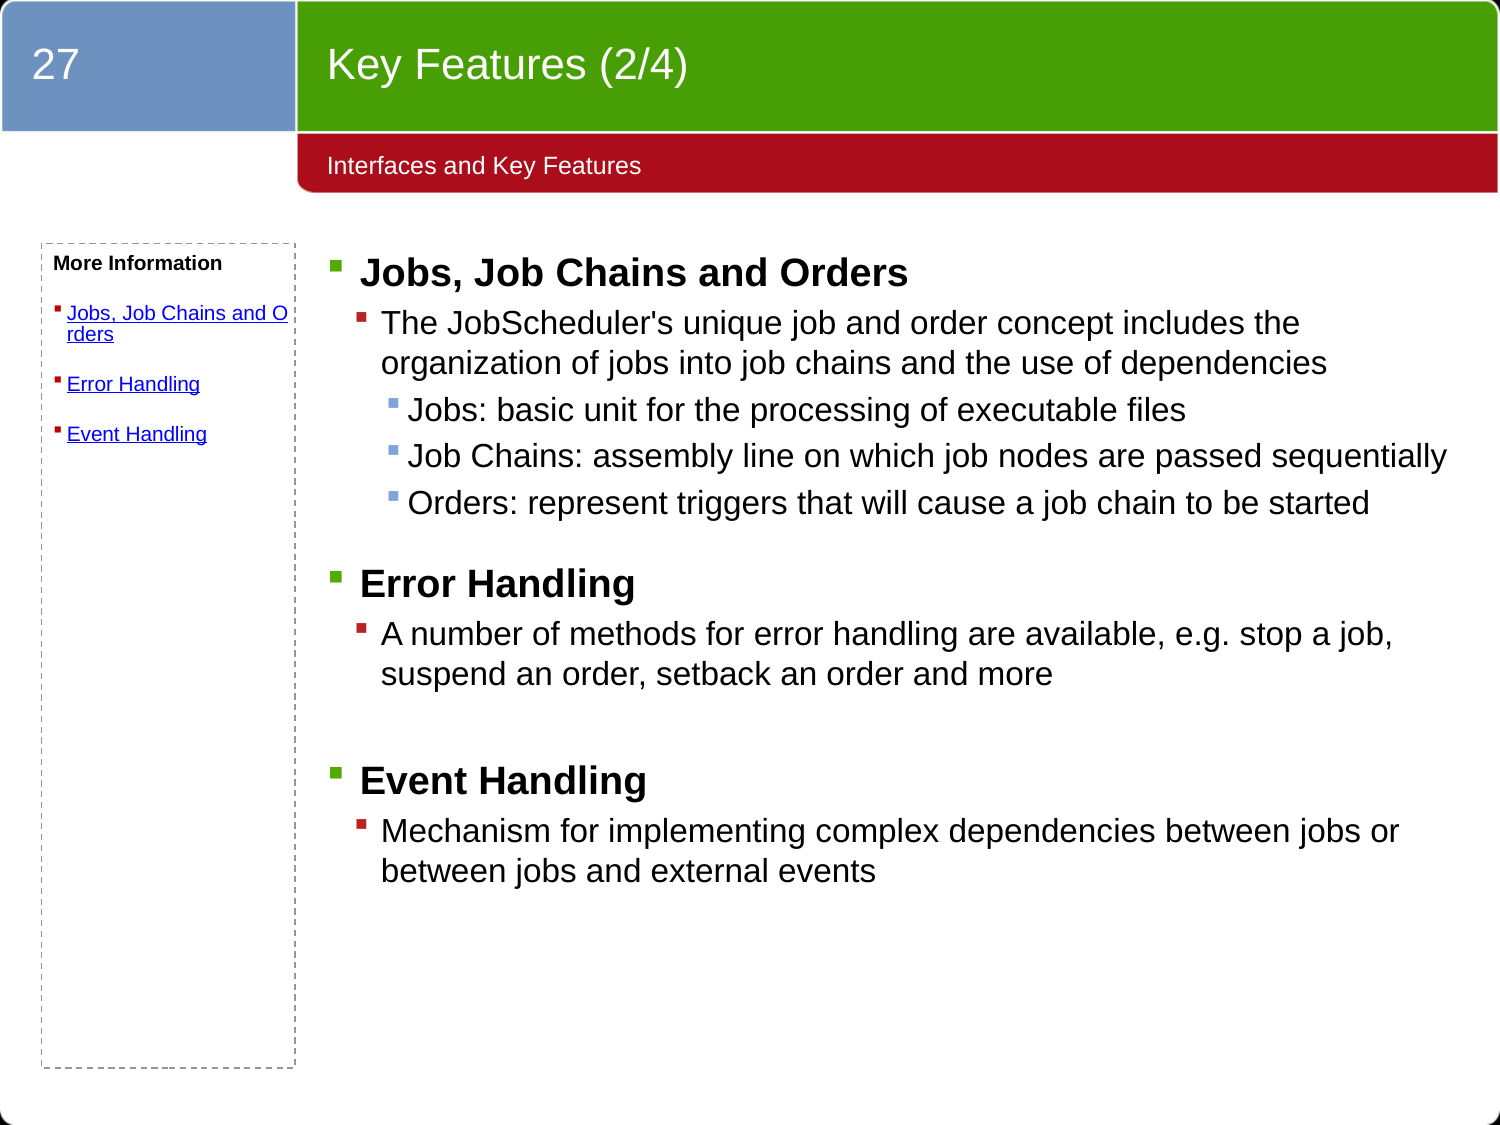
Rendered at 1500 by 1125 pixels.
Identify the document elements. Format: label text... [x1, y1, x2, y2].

title Interfaces and Key Features [326, 149, 1456, 189]
slide_number 27 [31, 35, 126, 106]
picture [0, 0, 1500, 1125]
list More Information Jobs, Job Chains and Orders Error Handling Event Handling [41, 243, 296, 1068]
list Key Features (2/4) [326, 35, 1456, 106]
list Jobs, Job Chains and Orders The JobScheduler's unique job and order concept includes the organization of jobs into job chains and the use of dependencies Jobs: basic unit for the processing of executable files Job Chains: assembly line on which job nodes are passed sequentially Orders: represent triggers that will cause a job chain to be started Error Handling A number of methods for error handling are available, e.g. stop a job, suspend an order, setback an order and more Event Handling Mechanism for implementing complex dependencies between jobs or between jobs and external events [326, 247, 1456, 1072]
